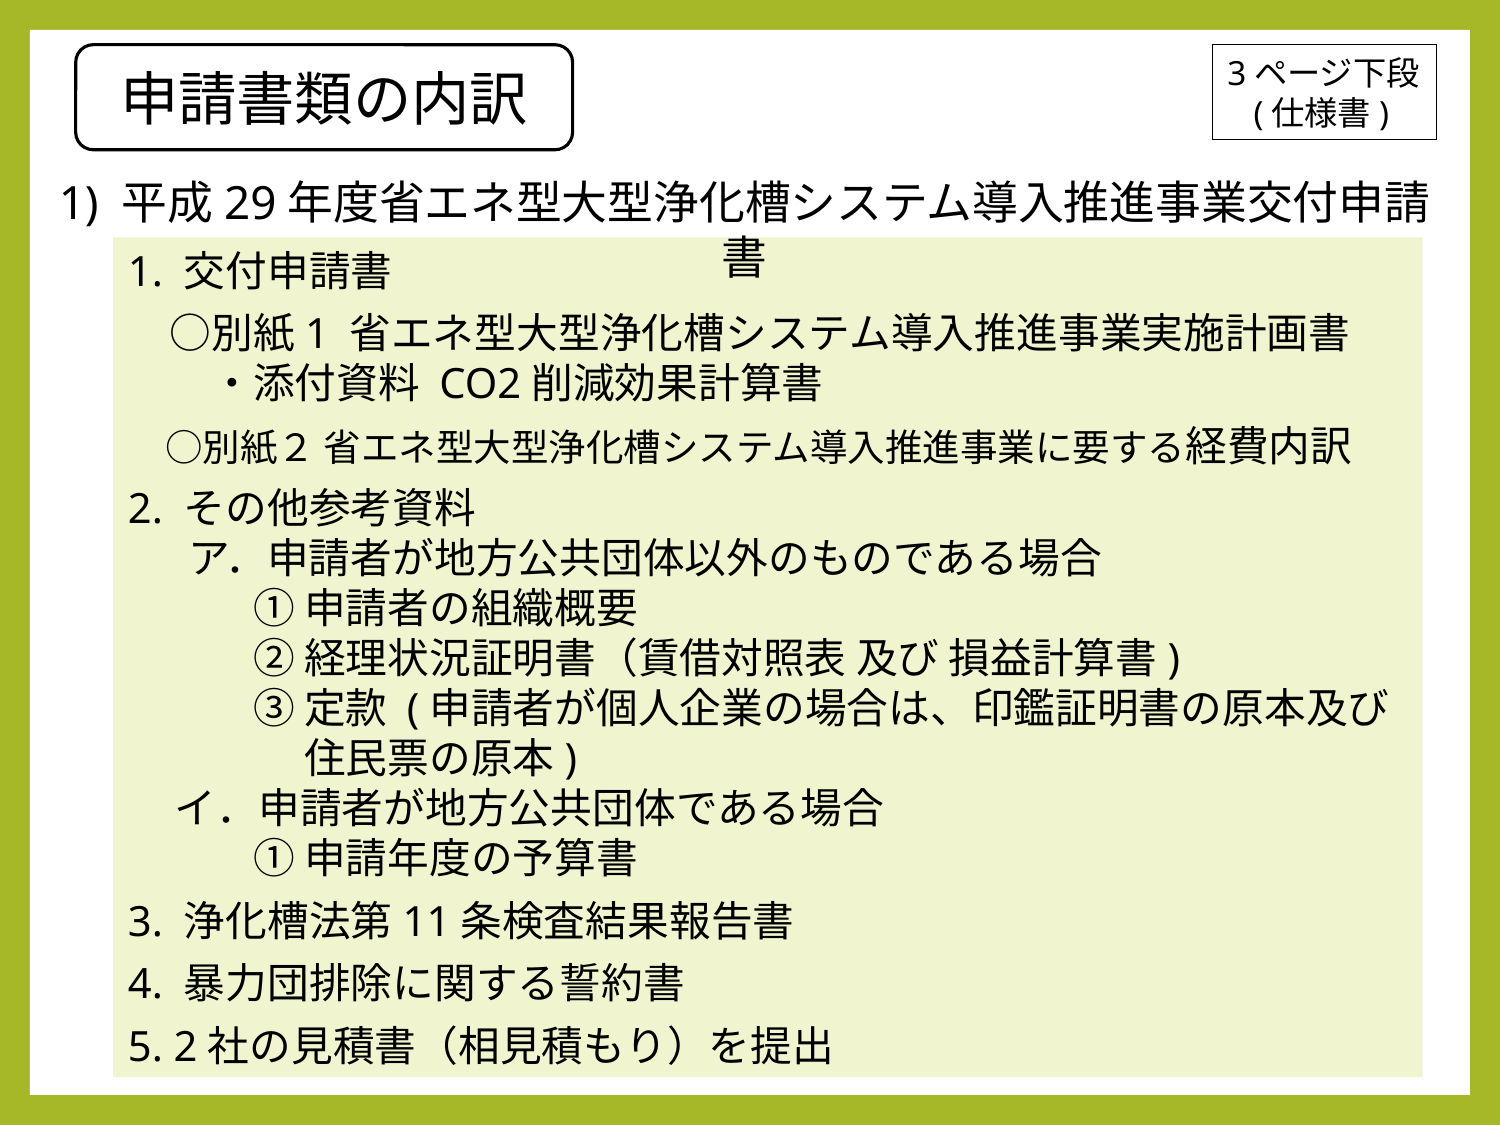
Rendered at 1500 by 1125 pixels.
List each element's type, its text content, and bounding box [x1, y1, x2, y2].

text_box 3ページ下段 (仕様書) [1212, 44, 1437, 140]
text_box 1) 平成29年度省エネ型大型浄化槽システム導入推進事業交付申請書 [22, 166, 1466, 292]
text_box 申請書類の内訳 [74, 43, 575, 152]
text_box 1. 交付申請書 ○別紙1 省エネ型大型浄化槽システム導入推進事業実施計画書 ・添付資料 CO2削減効果計算書 ○別紙２ 省エネ型大型浄化槽システム導入推進事業に要する経費内訳 2. その他参考資料 ア．申請者が地方公共団体以外のものである場合 ① 申請者の組織概要 ② 経理状況証明書（賃借対照表 及び 損益計算書) ③ 定款 (申請者が個人企業の場合は、印鑑証明書の原本及び 住民票の原本) イ．申請者が地方公共団体である場合 ① 申請年度の予算書 3. 浄化槽法第11条検査結果報告書 4. 暴力団排除に関する誓約書 5. 2社の見積書（相見積もり）を提出 [113, 292, 1423, 1078]
